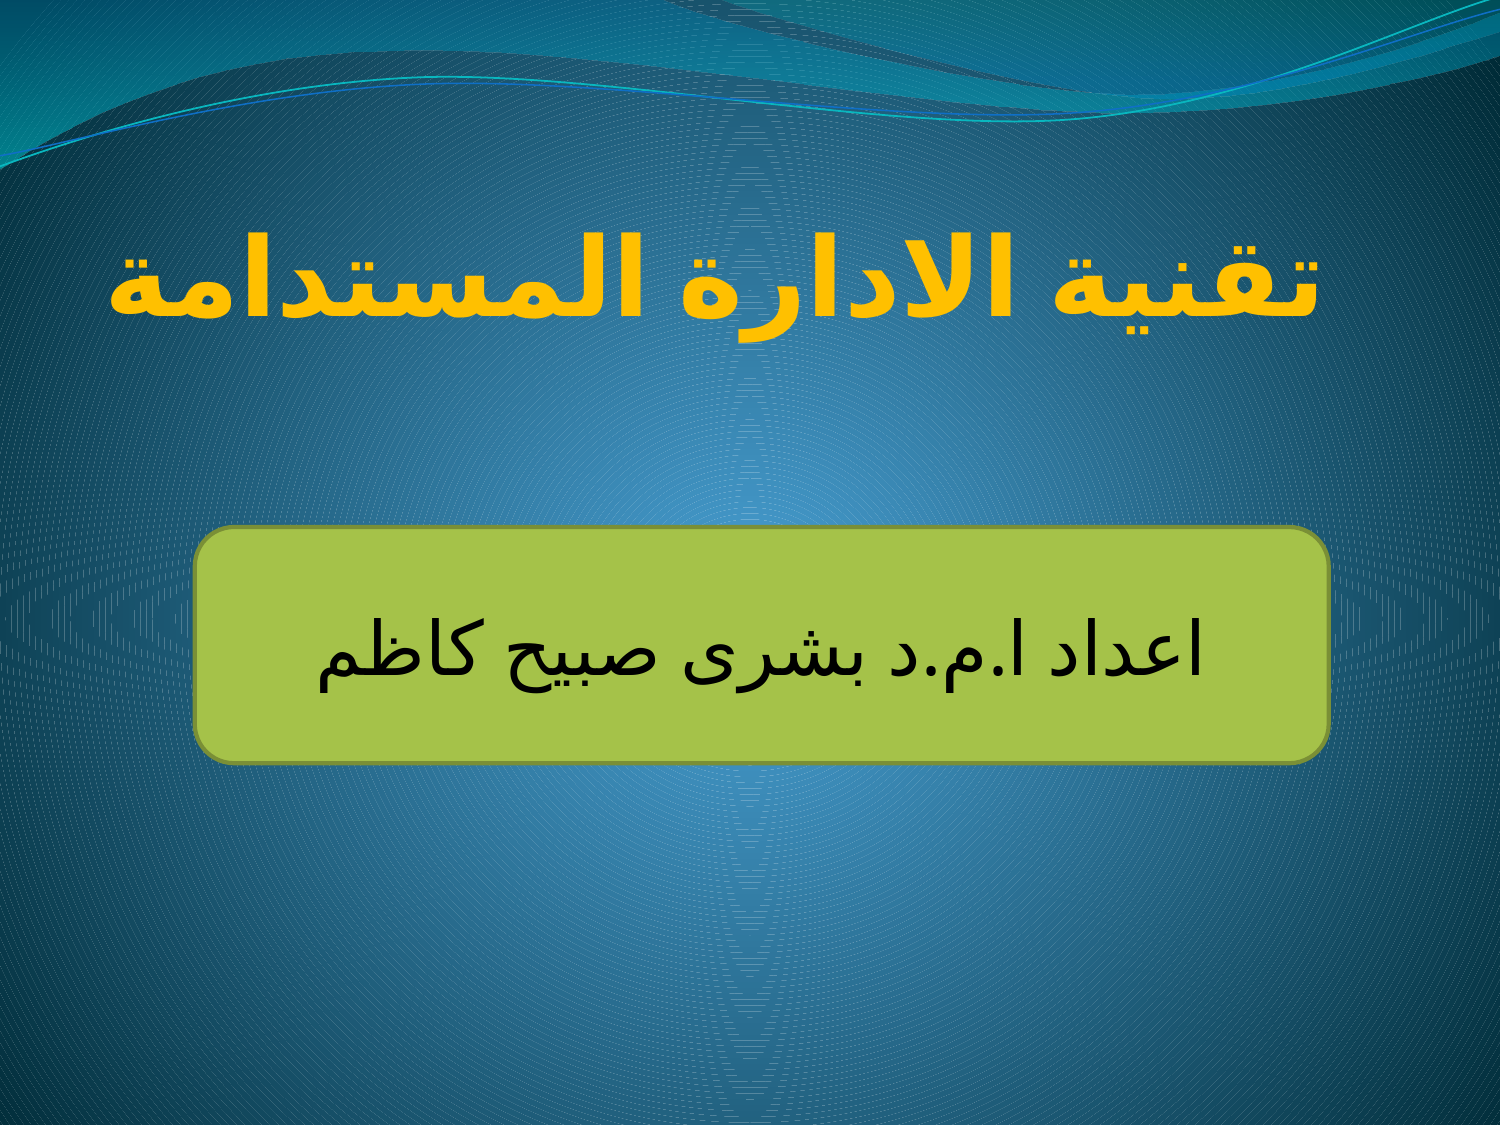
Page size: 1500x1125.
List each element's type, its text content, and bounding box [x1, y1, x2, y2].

title تقنية الادارة المستدامة [87, 101, 1376, 338]
text_box اعداد ا.م.د بشرى صبيح كاظم [192, 524, 1331, 766]
